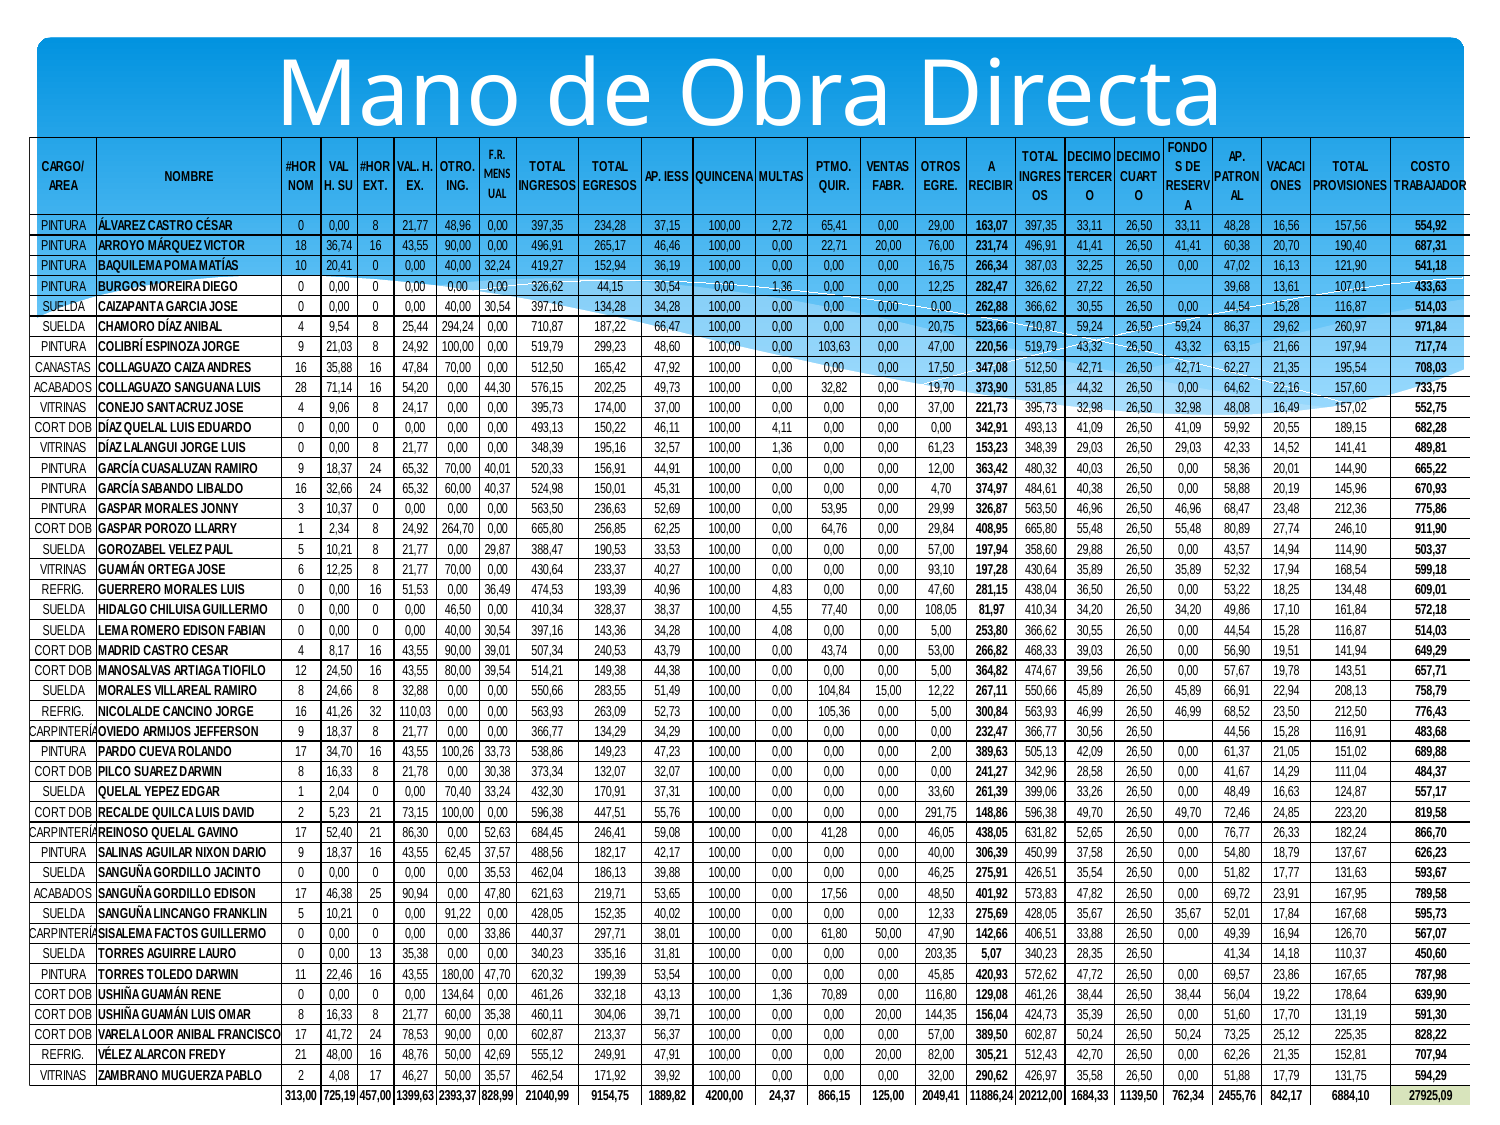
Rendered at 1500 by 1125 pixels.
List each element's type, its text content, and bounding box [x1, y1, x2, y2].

title Mano de Obra Directa [75, 19, 1425, 135]
picture [29, 136, 1471, 1107]
